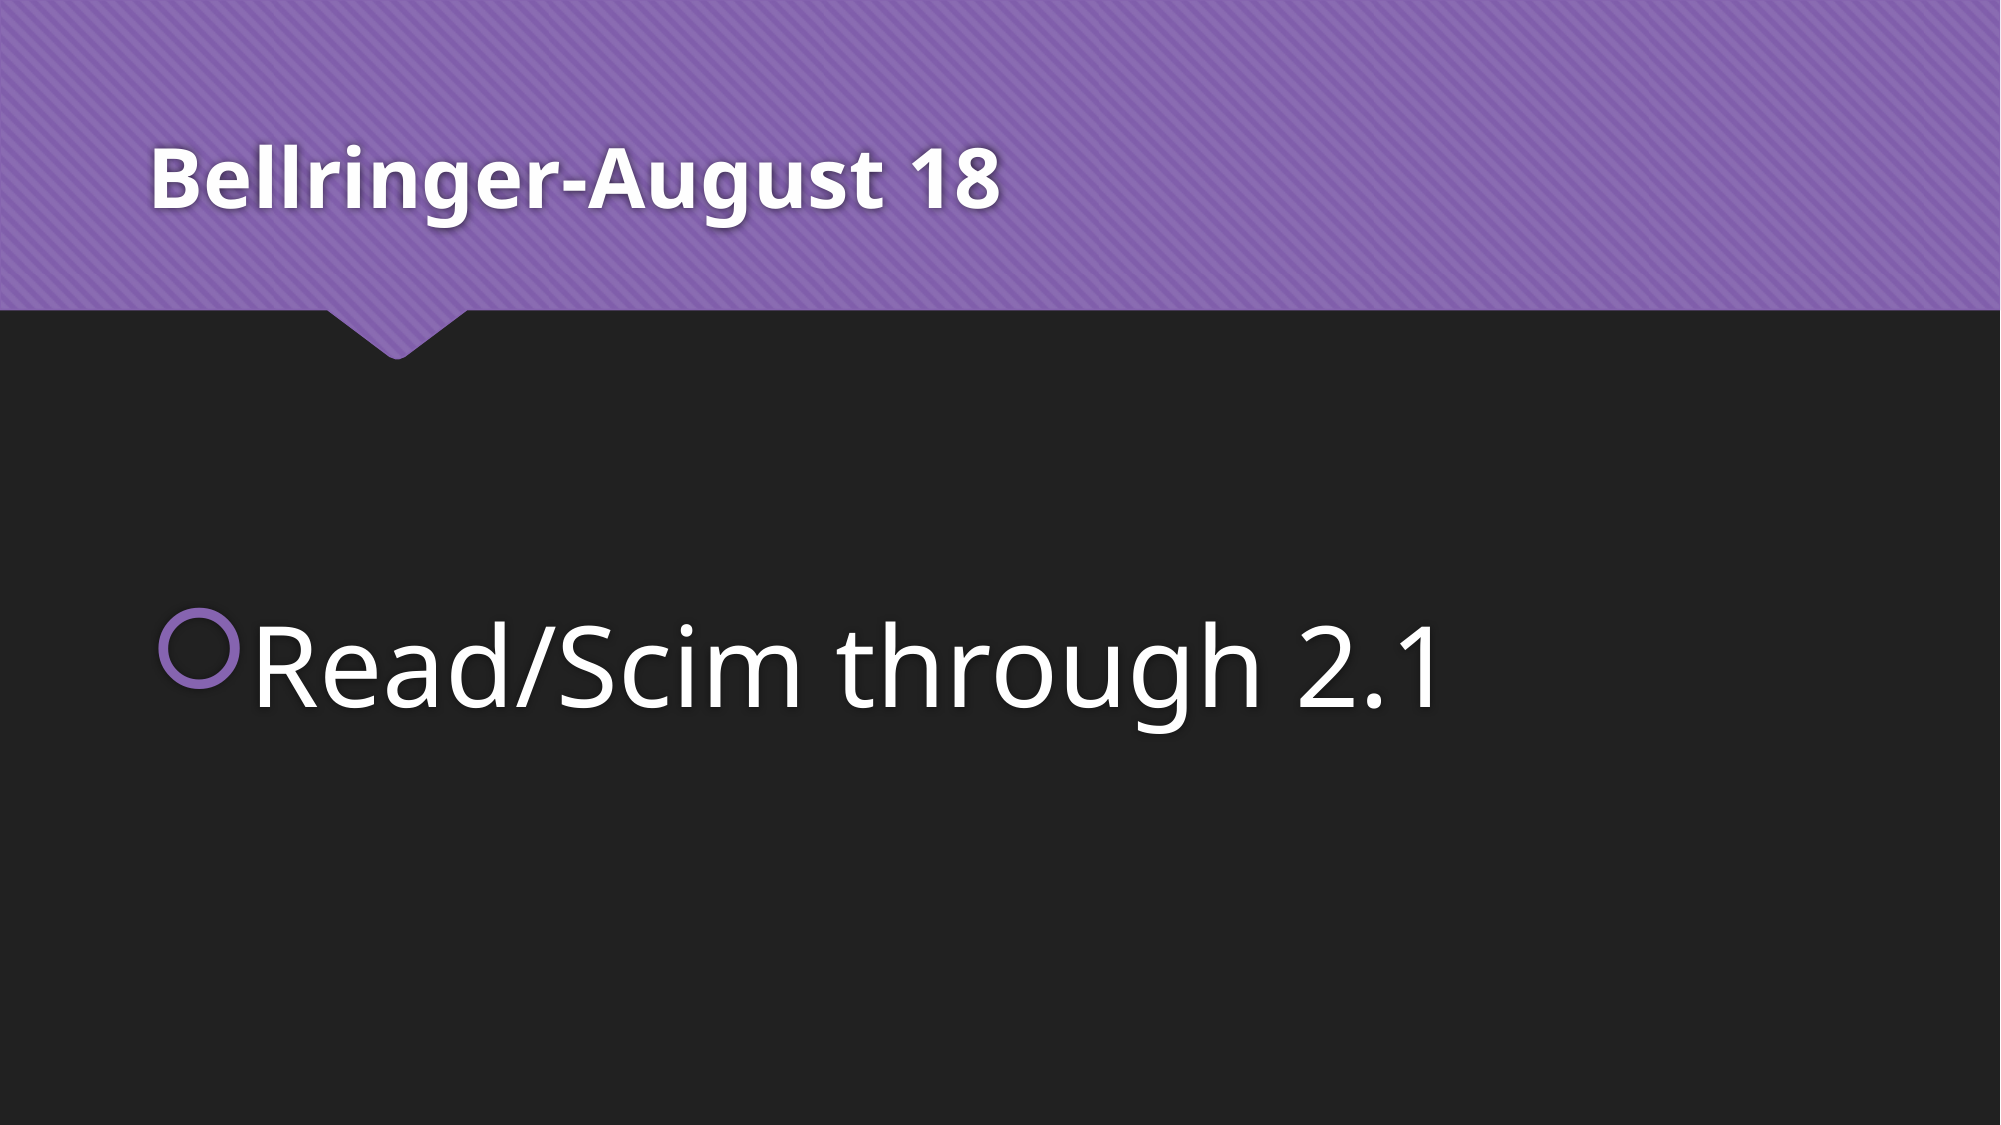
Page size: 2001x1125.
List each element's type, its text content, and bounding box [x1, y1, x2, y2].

title Bellringer-August 18 [132, 73, 1868, 233]
list Read/Scim through 2.1 [134, 364, 1866, 962]
